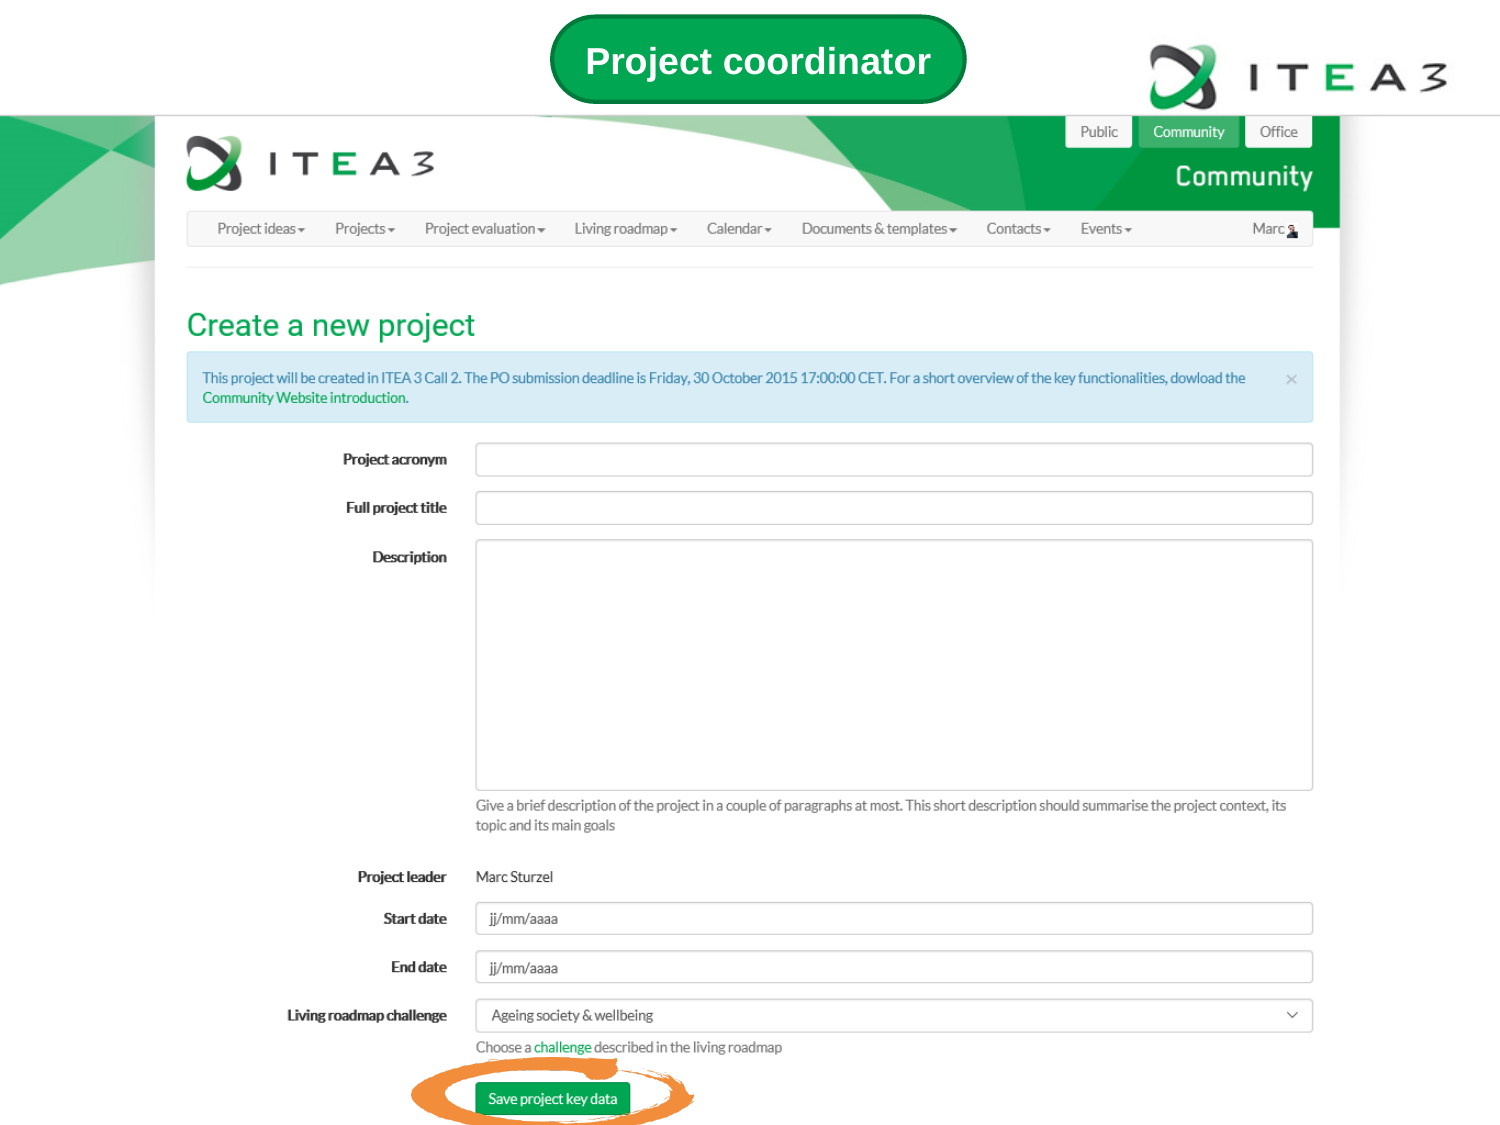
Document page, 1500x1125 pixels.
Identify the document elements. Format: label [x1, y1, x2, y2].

picture [411, 1057, 694, 1125]
text_box [0, 0, 1500, 1125]
